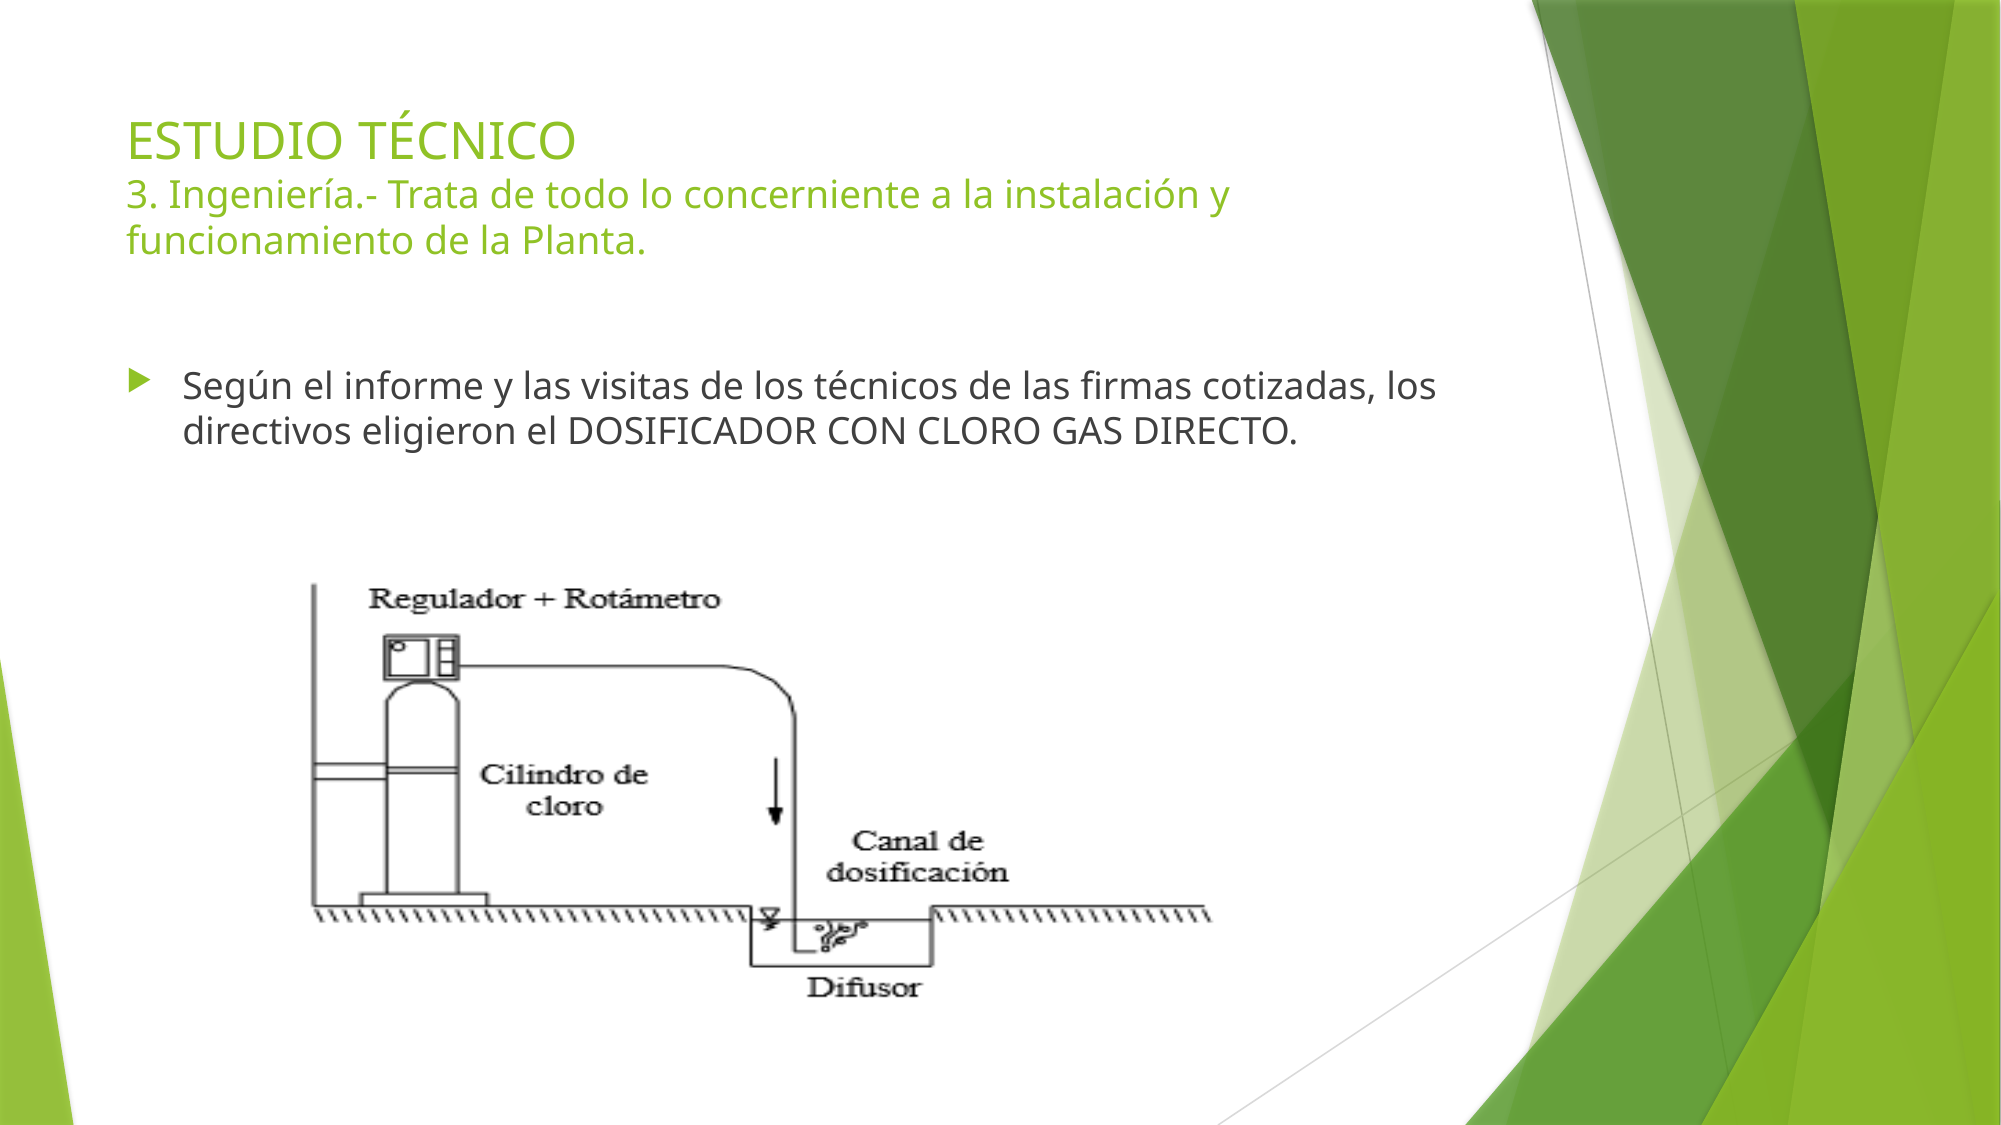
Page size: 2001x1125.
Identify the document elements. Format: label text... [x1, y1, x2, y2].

list Según el informe y las visitas de los técnicos de las firmas cotizadas, los directivos eligieron el DOSIFICADOR CON CLORO GAS DIRECTO. [111, 354, 1522, 992]
picture [261, 539, 1273, 1021]
title ESTUDIO TÉCNICO 3. Ingeniería.- Trata de todo lo concerniente a la instalación y funcionamiento de la Planta. [111, 99, 1522, 317]
